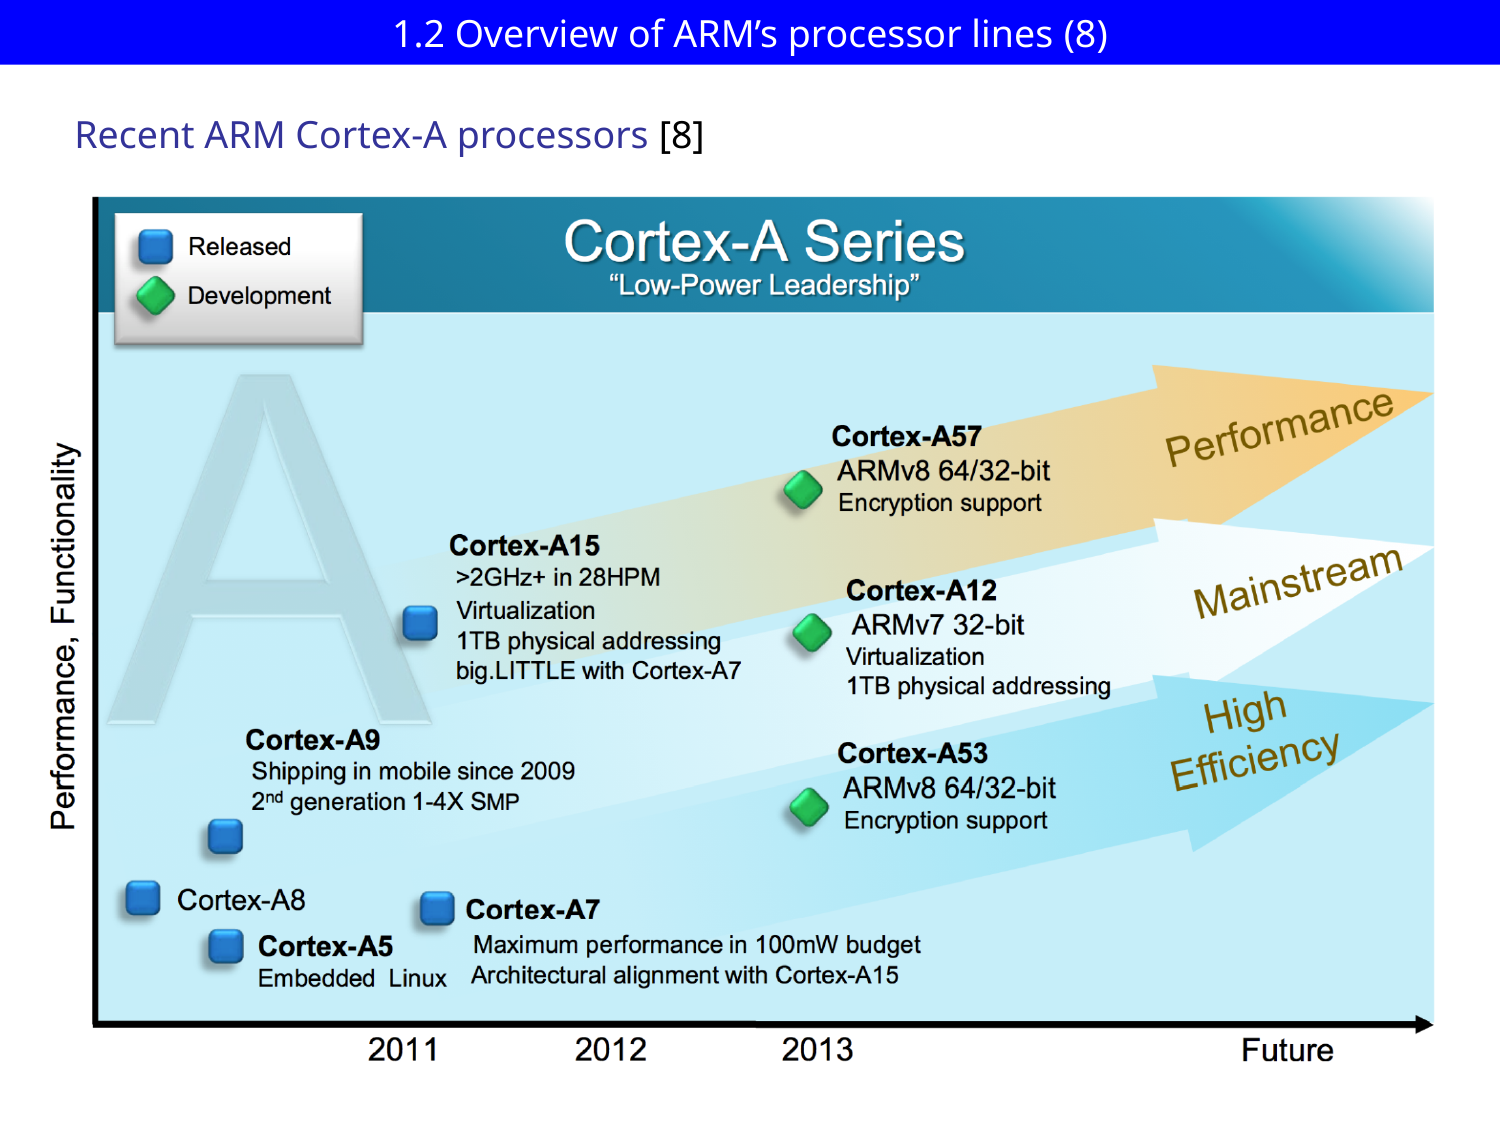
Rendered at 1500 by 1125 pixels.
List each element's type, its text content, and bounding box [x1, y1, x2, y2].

picture [28, 188, 1470, 1065]
text_box Recent ARM Cortex-A processors [8] [59, 103, 720, 163]
title 1.2 Overview of ARM’s processor lines (8) [0, 0, 1500, 65]
